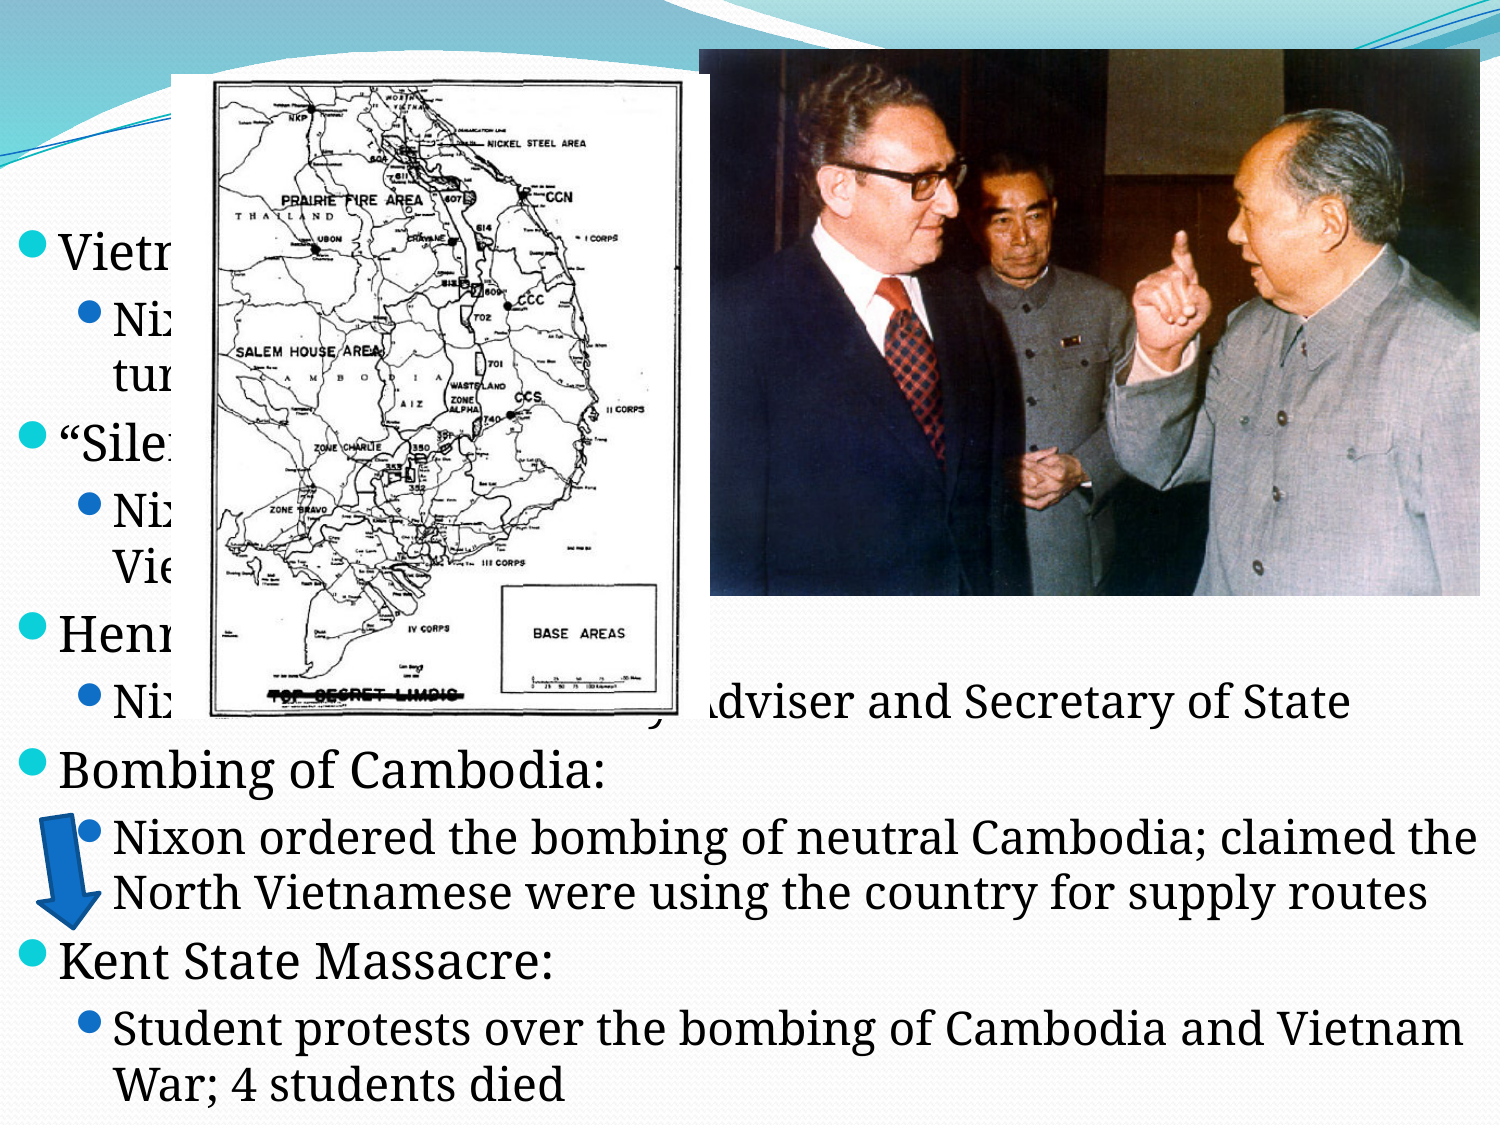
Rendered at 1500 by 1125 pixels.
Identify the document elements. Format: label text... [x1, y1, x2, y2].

text_box [35, 812, 102, 931]
picture [171, 49, 1480, 719]
title Nixon’s and Vietnam [75, 24, 1425, 212]
list Vietnamization: Nixon’s plan to gradually withdraw troops from Vietnam, turn power over to the South Vietnamese “Silent Majority”: Nixon’s belief that most people were supportive of the Vietnam War, they just did not protest Henry Kissinger: Nixon’s National Security Adviser and Secretary of State Bombing of Cambodia: Nixon ordered the bombing of neutral Cambodia; claimed the North Vietnamese were using the country for supply routes Kent State Massacre: Student protests over the bombing of Cambodia and Vietnam War; 4 students died [0, 212, 1500, 1125]
